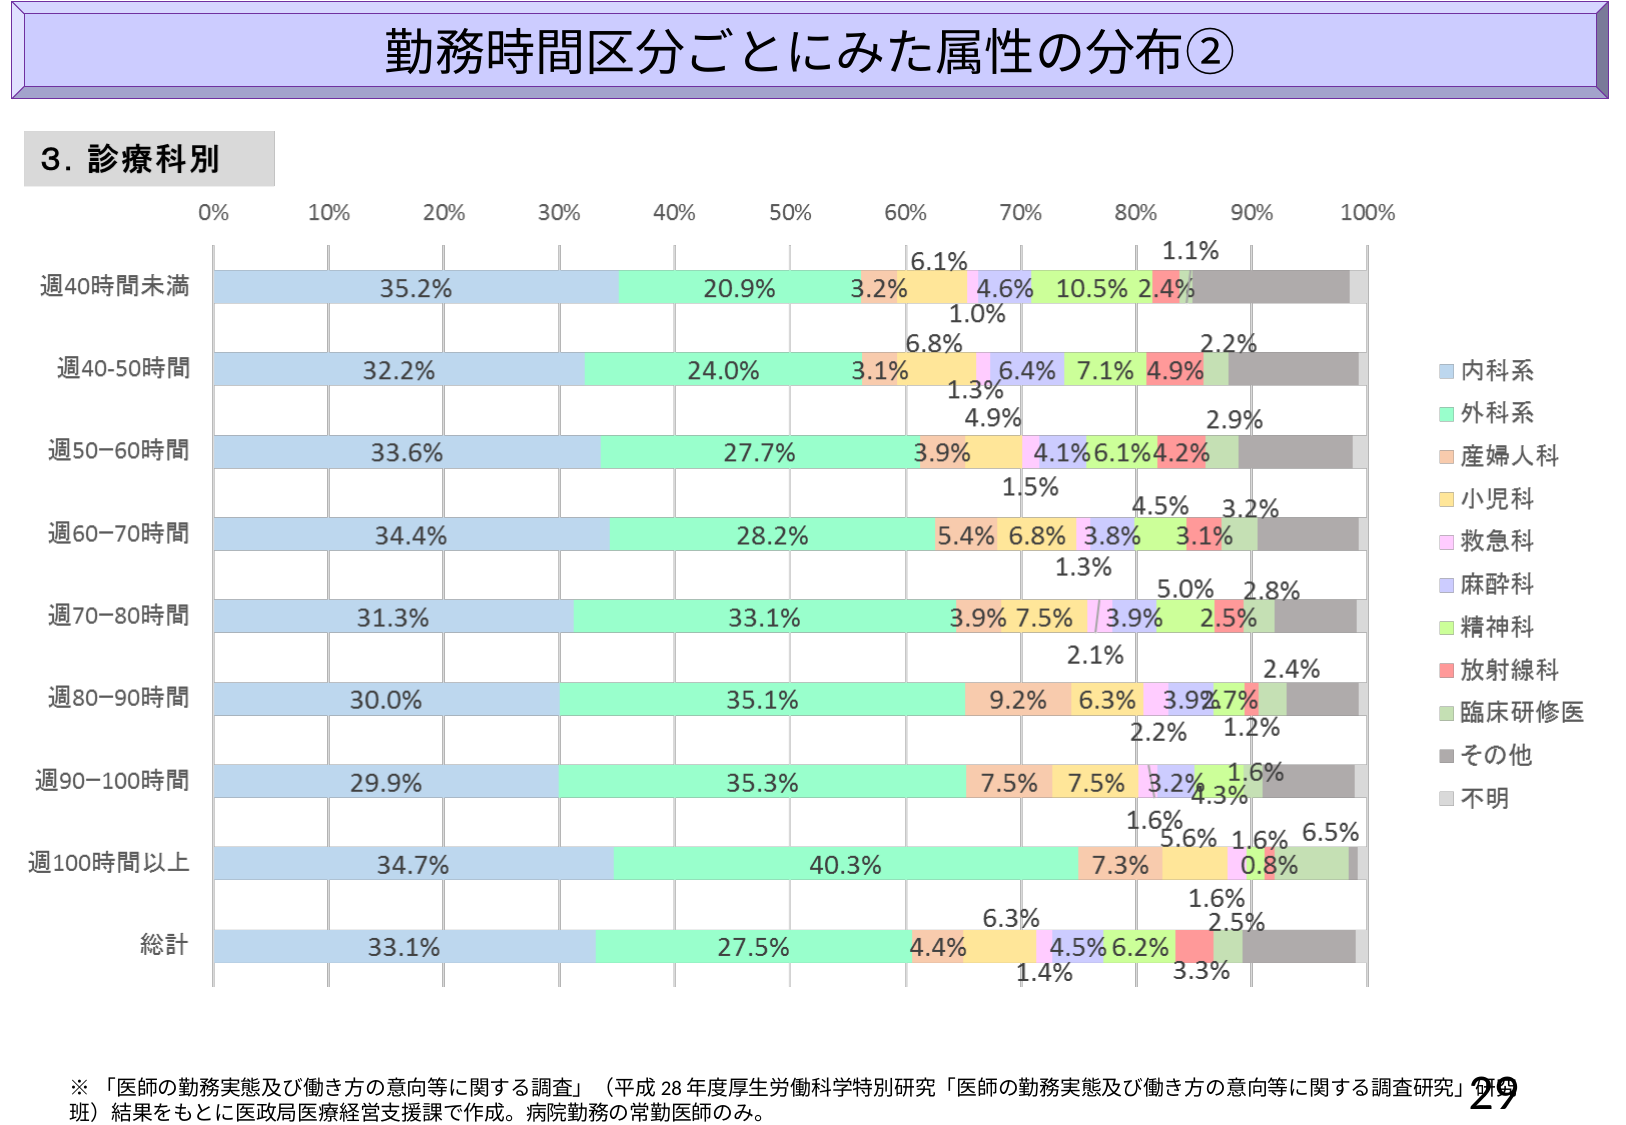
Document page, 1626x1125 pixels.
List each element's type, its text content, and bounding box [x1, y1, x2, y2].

picture [19, 126, 1606, 998]
text_box 29 [1453, 1052, 1625, 1125]
text_box ※「医師の勤務実態及び働き方の意向等に関する調査」（平成28年度厚生労働科学特別研究「医師の勤務実態及び働き方の意向等に関する調査研究」研究班）結果をもとに医政局医療経営支援課で作成。病院勤務の常勤医師のみ。 [55, 1067, 1547, 1125]
text_box 勤務時間区分ごとにみた属性の分布② [11, 1, 1609, 100]
